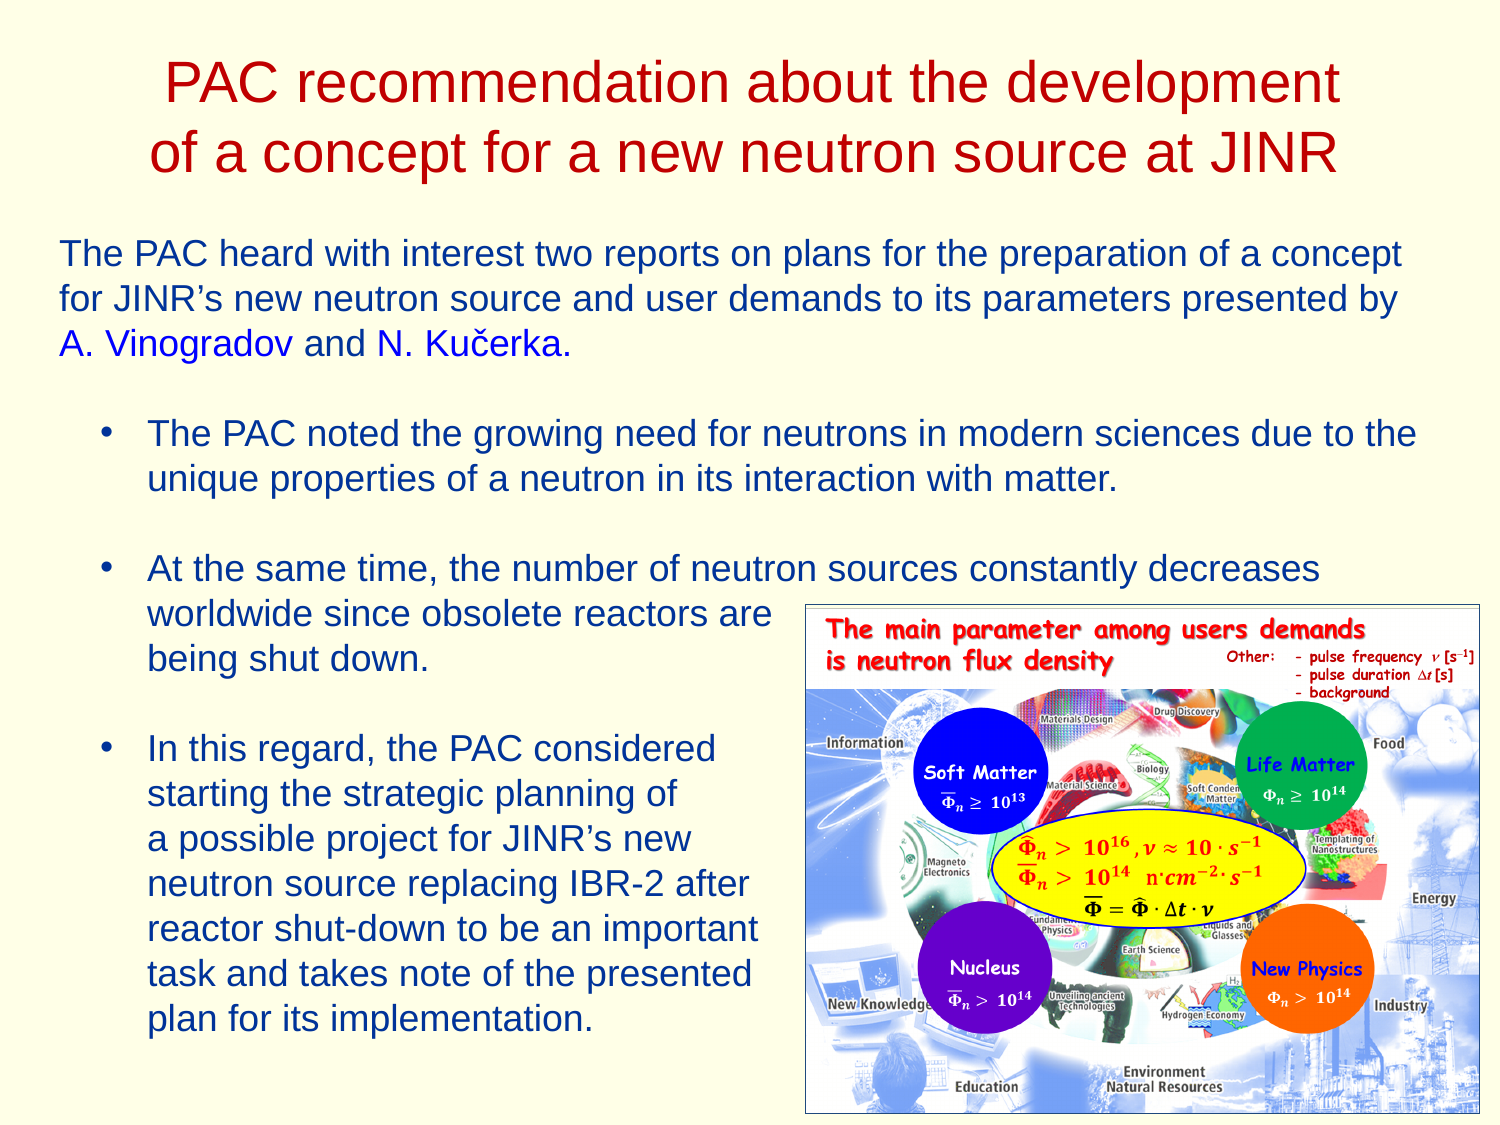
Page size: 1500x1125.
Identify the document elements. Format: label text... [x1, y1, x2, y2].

picture [805, 603, 1481, 1115]
text_box The PAC heard with interest two reports on plans for the preparation of a concept for JINR’s new neutron source and user demands to its parameters presented by A. Vinogradov and N. Kučerka. The PAC noted the growing need for neutrons in modern sciences due to the unique properties of a neutron in its interaction with matter. At the same time, the number of neutron sources constantly decreases worldwide since obsolete reactors are being shut down. In this regard, the PAC considered starting the strategic planning of a possible project for JINR’s new neutron source replacing IBR-2 after reactor shut-down to be an important task and takes note of the presented plan for its implementation. [44, 221, 1444, 1092]
text_box PAC recommendation about the development of a concept for a new neutron source at JINR [6, 36, 1500, 192]
